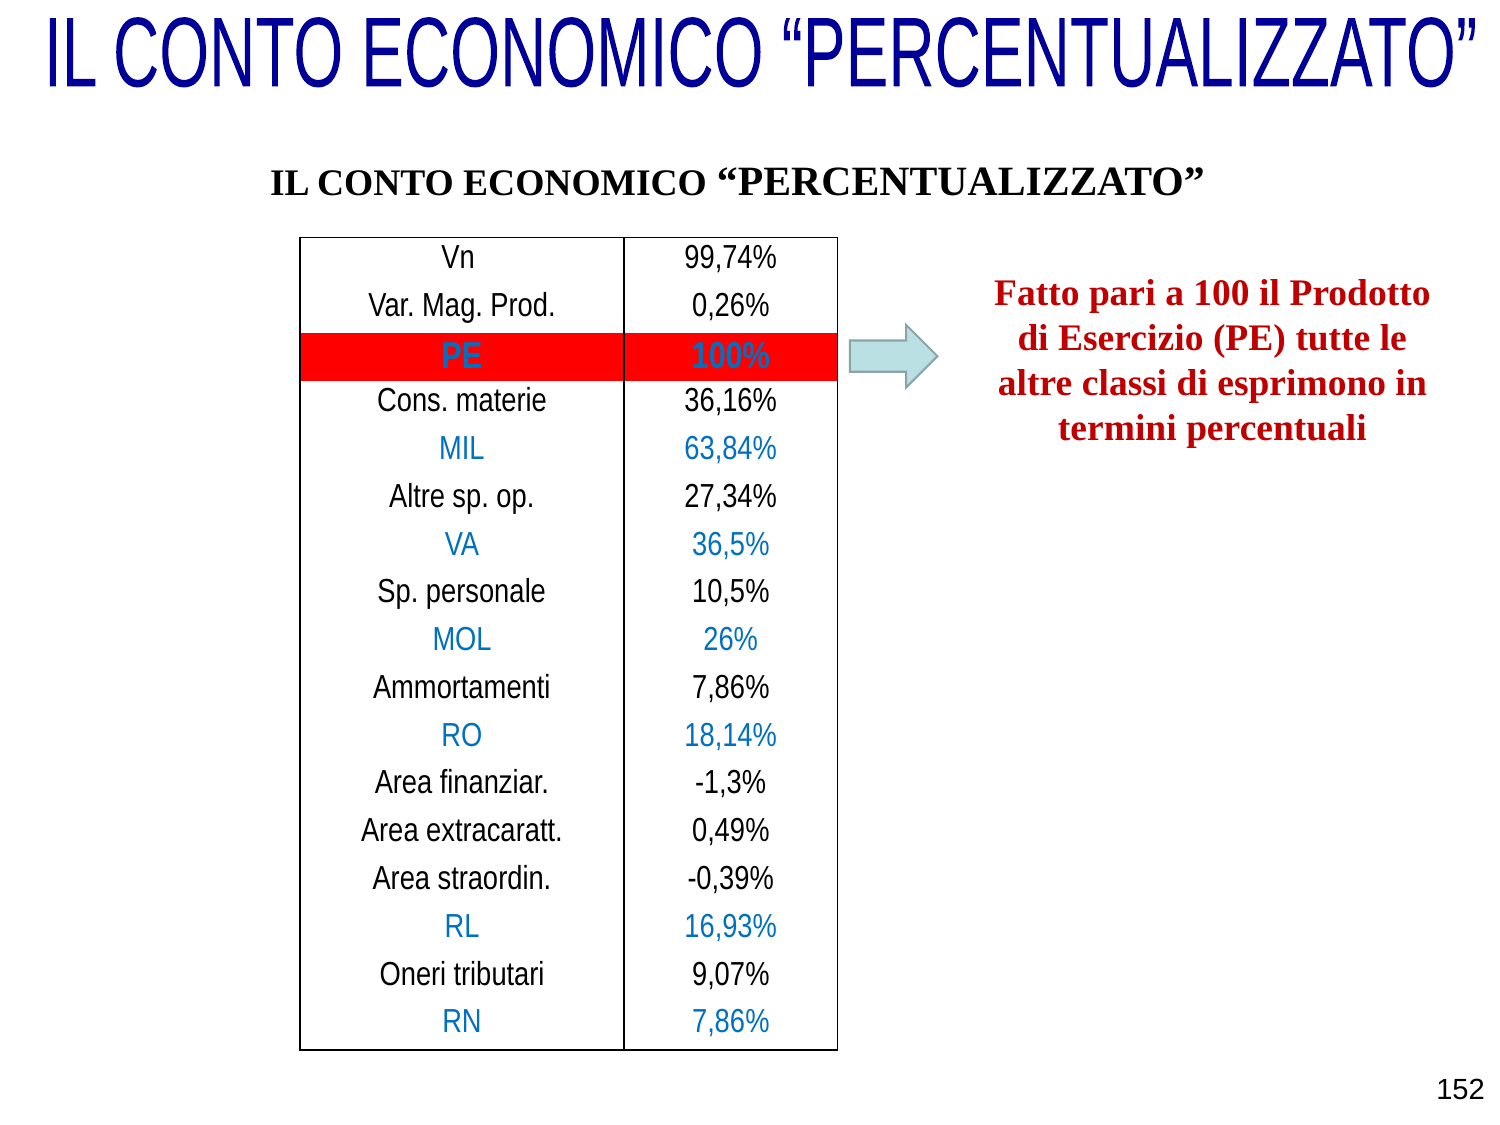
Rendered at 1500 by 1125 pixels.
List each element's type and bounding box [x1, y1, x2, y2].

text_box [1239, 18, 1246, 87]
text_box [670, 17, 712, 88]
text_box [601, 18, 645, 87]
text_box [850, 18, 886, 87]
text_box [407, 17, 448, 88]
text_box [296, 17, 341, 88]
text_box [0, 101, 1475, 212]
text_box [937, 17, 979, 88]
text_box [116, 17, 157, 88]
text_box [1114, 18, 1151, 88]
text_box [1071, 18, 1108, 87]
text_box [1408, 17, 1453, 88]
text_box [1253, 18, 1289, 87]
text_box [1369, 18, 1406, 87]
text_box [214, 18, 251, 87]
table_header [301, 238, 623, 285]
text_box [453, 17, 498, 88]
text_box [505, 18, 542, 87]
text_box [808, 18, 843, 87]
text_box [1203, 18, 1232, 87]
text_box [1292, 18, 1328, 87]
table_header [625, 238, 837, 285]
text_box [49, 18, 56, 87]
slide_number [1149, 1062, 1500, 1125]
text_box [1330, 18, 1373, 87]
text_box [986, 18, 1021, 87]
text_box [1028, 18, 1065, 87]
text_box [1458, 18, 1465, 41]
text_box [962, 260, 1463, 456]
text_box [256, 18, 294, 87]
text_box [67, 18, 96, 87]
text_box [162, 17, 207, 88]
text_box [1468, 18, 1475, 41]
text_box [1155, 18, 1199, 87]
text_box [655, 18, 662, 87]
table_cell [625, 285, 837, 1049]
text_box [716, 17, 761, 88]
text_box [783, 18, 791, 41]
text_box [794, 18, 801, 41]
text_box [848, 322, 939, 390]
text_box [549, 17, 594, 88]
table_cell [301, 285, 623, 1049]
text_box [366, 18, 402, 87]
text_box [893, 18, 932, 87]
